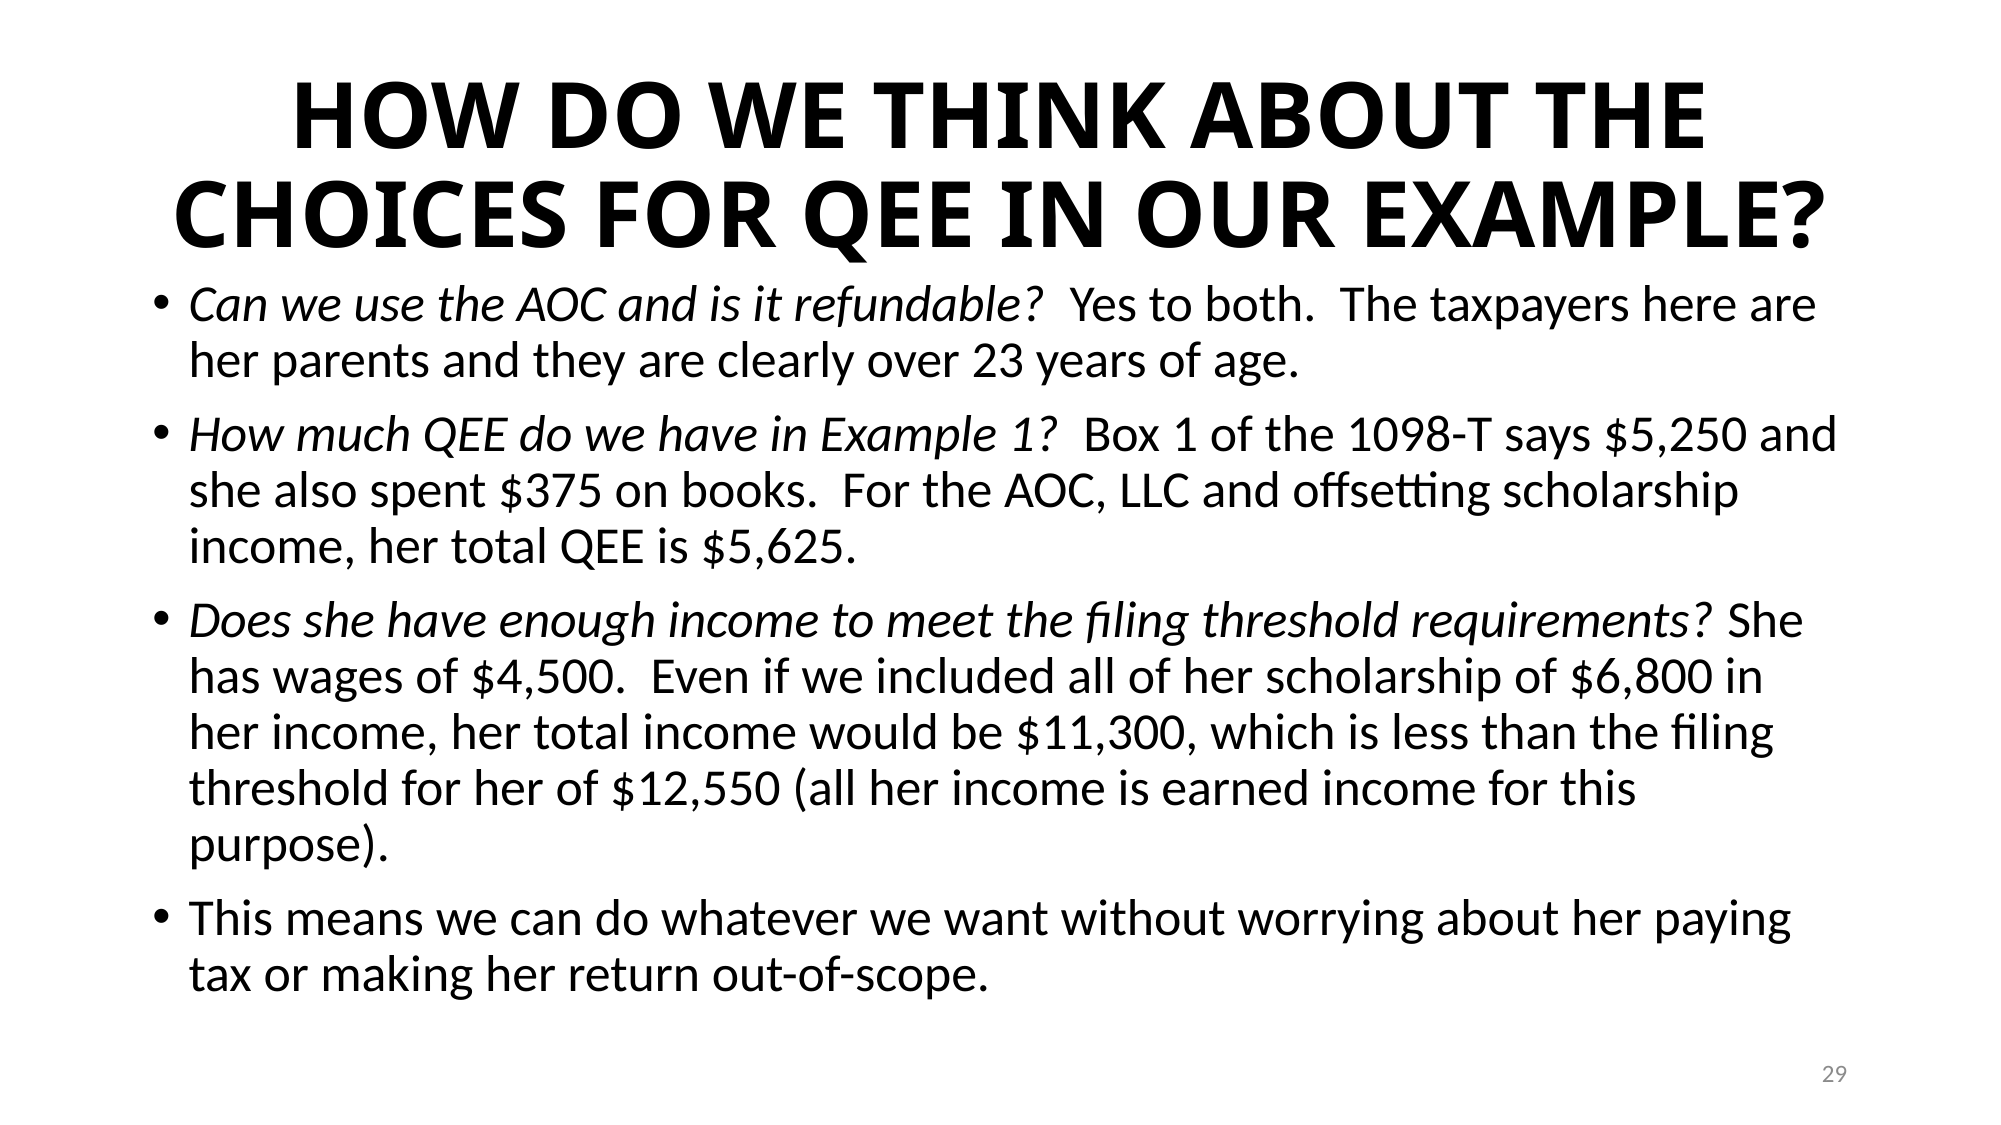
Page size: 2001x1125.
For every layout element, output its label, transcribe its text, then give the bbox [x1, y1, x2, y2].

title HOW DO WE THINK ABOUT THE CHOICES FOR QEE IN OUR EXAMPLE? [137, 59, 1863, 268]
slide_number 29 [1412, 1042, 1863, 1103]
list Can we use the AOC and is it refundable? Yes to both. The taxpayers here are her parents and they are clearly over 23 years of age. How much QEE do we have in Example 1? Box 1 of the 1098-T says $5,250 and she also spent $375 on books. For the AOC, LLC and offsetting scholarship income, her total QEE is $5,625. Does she have enough income to meet the filing threshold requirements? She has wages of $4,500. Even if we included all of her scholarship of $6,800 in her income, her total income would be $11,300, which is less than the filing threshold for her of $12,550 (all her income is earned income for this purpose). This means we can do whatever we want without worrying about her paying tax or making her return out-of-scope. [137, 268, 1863, 1014]
